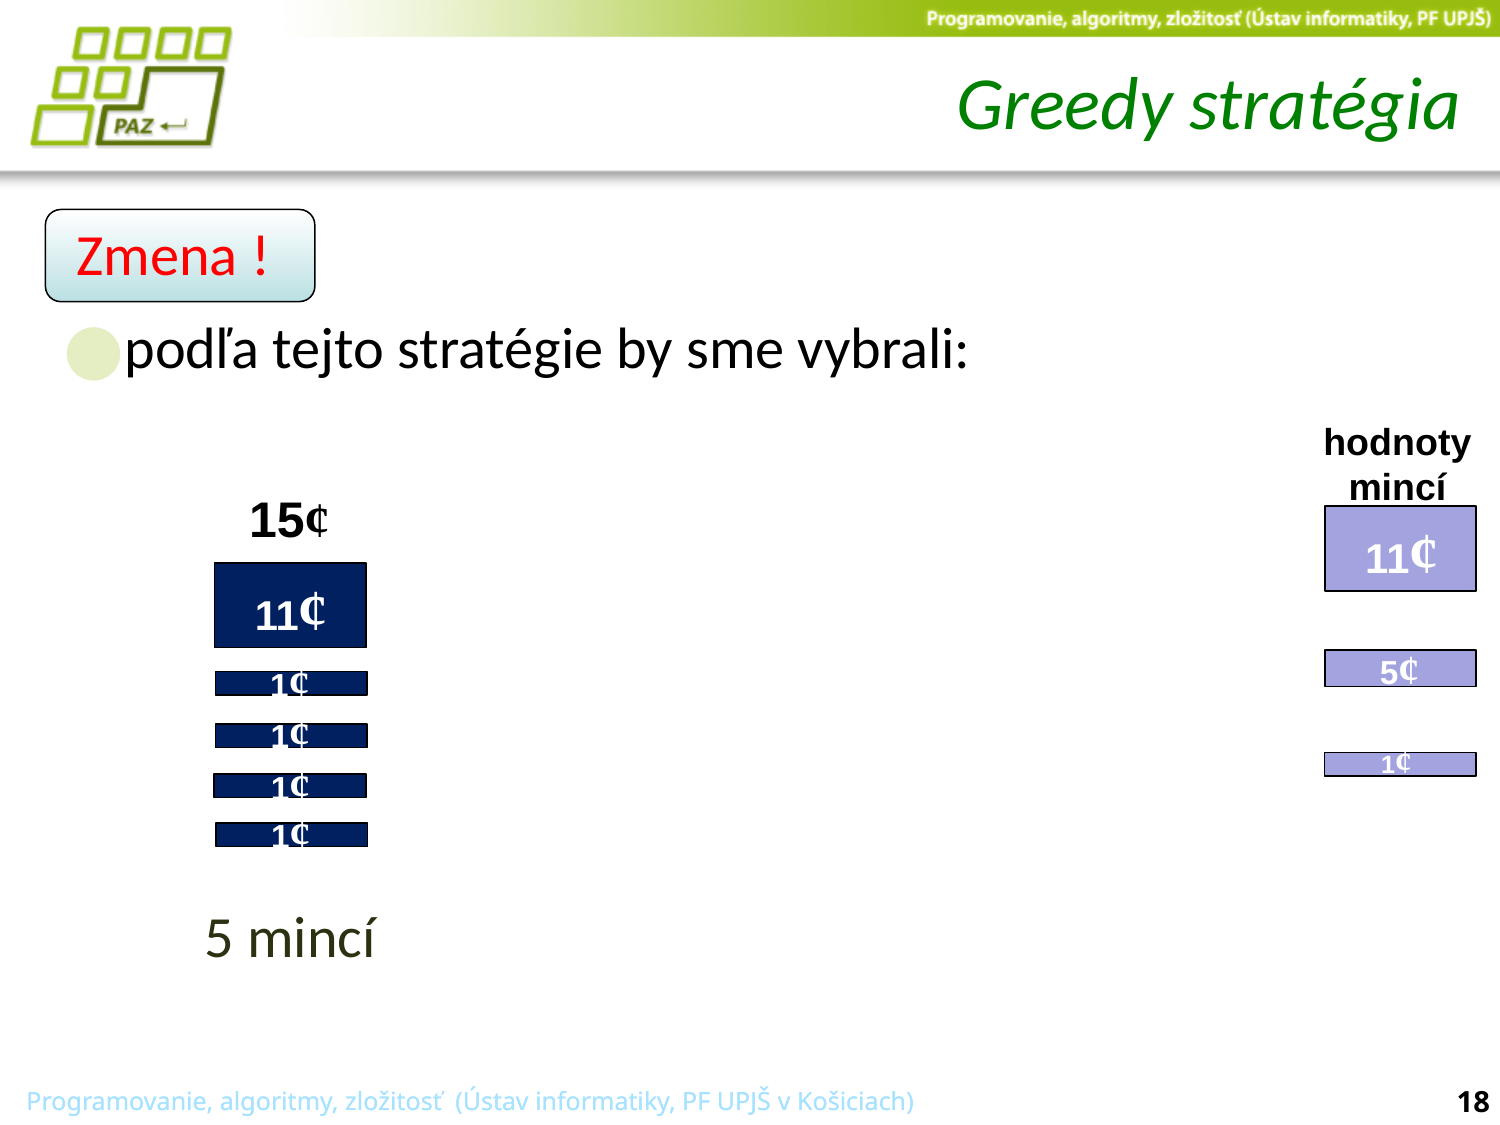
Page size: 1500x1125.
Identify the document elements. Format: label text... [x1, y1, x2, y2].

text_box 5¢ [1319, 635, 1480, 701]
picture [0, 0, 1500, 1125]
text_box [214, 773, 236, 798]
text_box 11¢ [237, 564, 346, 649]
text_box [215, 724, 235, 748]
text_box 1¢ [235, 699, 345, 765]
text_box [346, 823, 368, 847]
text_box [215, 671, 235, 696]
text_box [345, 671, 368, 696]
text_box [215, 823, 236, 847]
text_box 1¢ [235, 648, 345, 699]
text_box [345, 724, 368, 748]
text_box 15¢ [233, 480, 346, 556]
text_box 11¢ [1314, 515, 1490, 593]
list Zmena ! podľa tejto stratégie by sme vybrali: [48, 209, 1421, 384]
text_box [346, 773, 366, 798]
text_box 5 mincí [69, 891, 511, 986]
text_box [214, 562, 366, 648]
text_box 1¢ [236, 751, 346, 799]
text_box 1¢ [236, 799, 346, 865]
title Greedy stratégia [343, 46, 1477, 135]
text_box hodnoty mincí [1297, 410, 1498, 515]
text_box 1¢ [1316, 732, 1477, 788]
